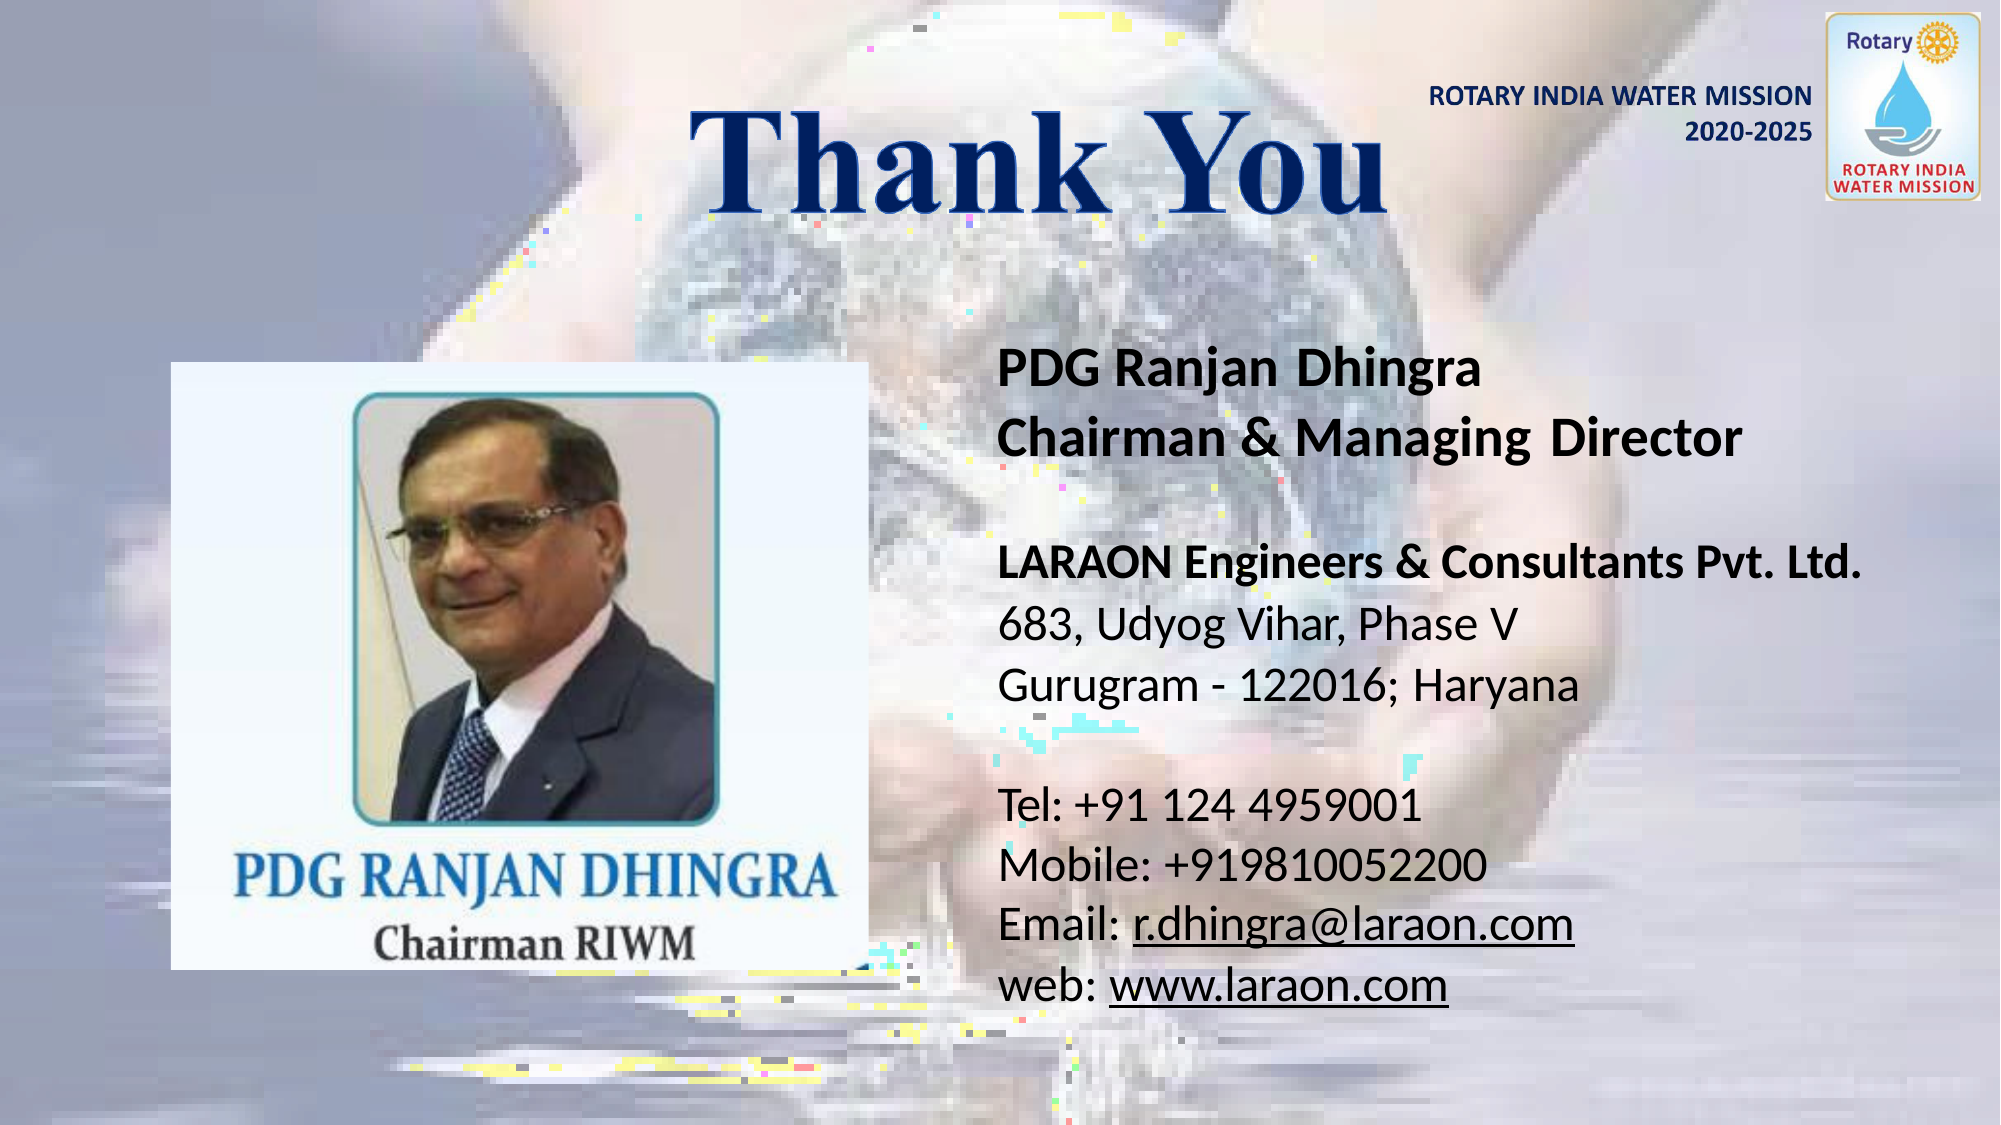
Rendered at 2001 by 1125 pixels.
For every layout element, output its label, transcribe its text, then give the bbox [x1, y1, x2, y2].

picture [0, 0, 2000, 1125]
text_box [1410, 12, 1981, 201]
text_box [690, 111, 1388, 215]
text_box [170, 362, 869, 970]
text_box LARAON Engineers & Consultants Pvt. Ltd. 683, Udyog Vihar, Phase V Gurugram - 122016; Haryana Tel: +91 124 4959001 Mobile: +919810052200 Email: r.dhingra@laraon.com web: www.laraon.com [995, 526, 1872, 1012]
title PDG Ranjan Dhingra Chairman & Managing Director [995, 326, 1751, 517]
